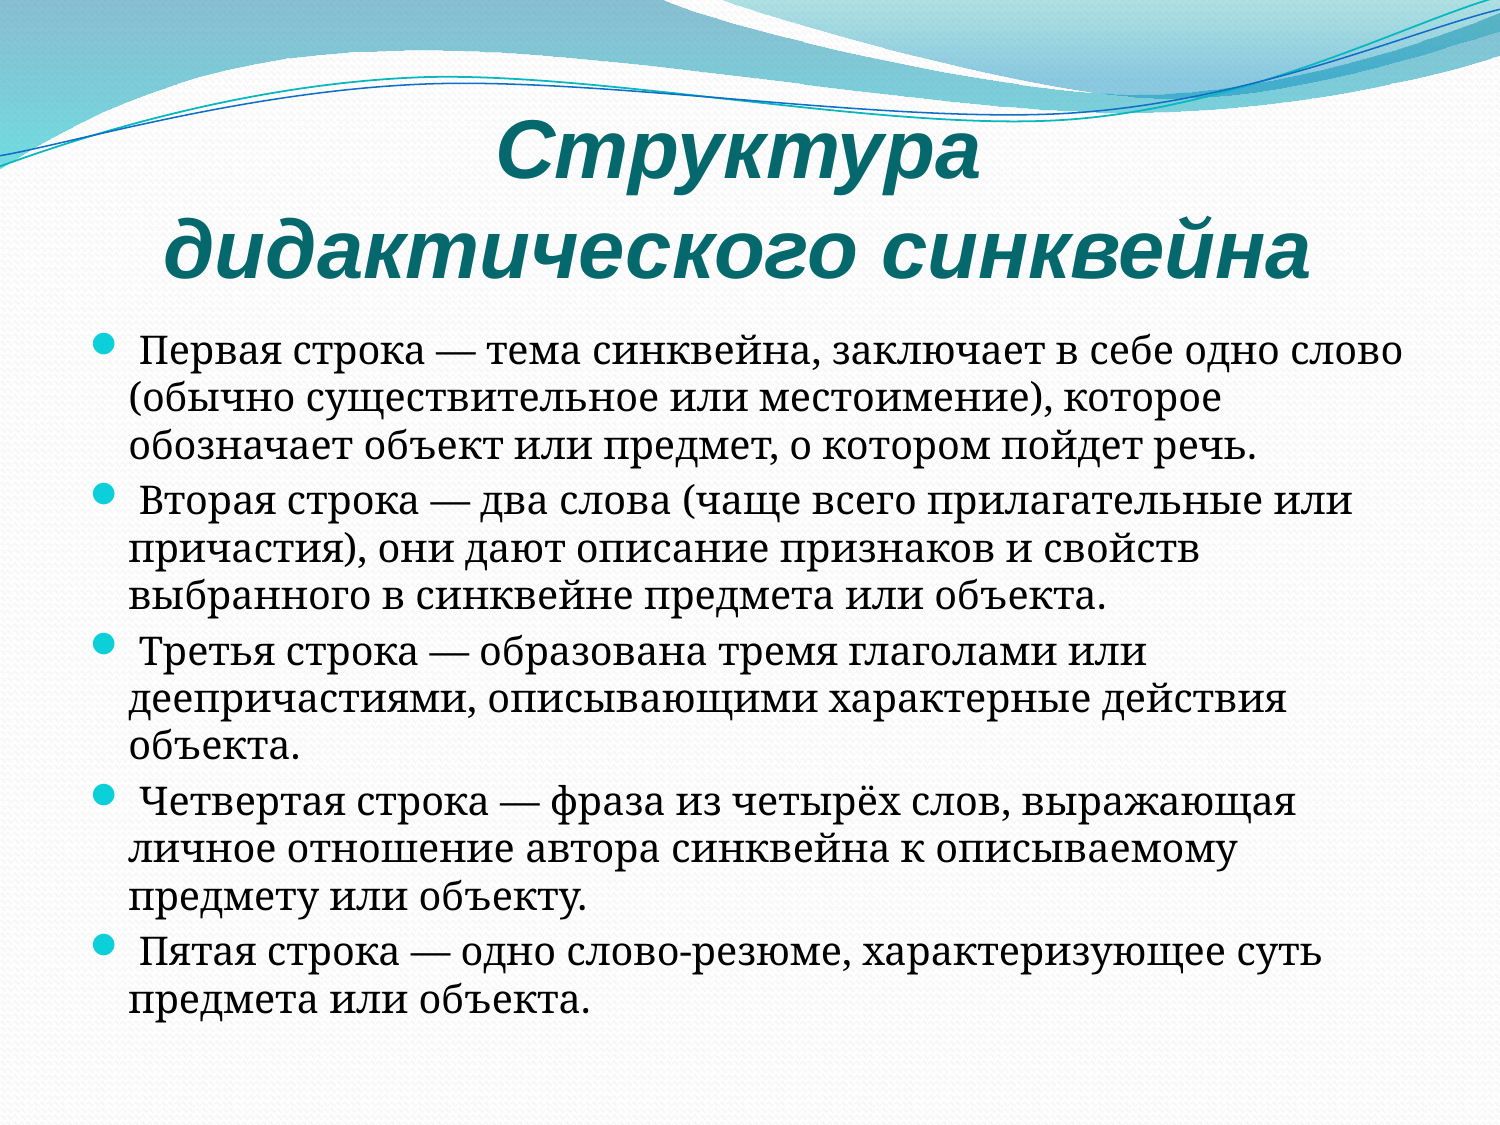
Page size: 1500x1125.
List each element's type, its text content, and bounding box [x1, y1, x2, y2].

list Первая строка — тема синквейна, заключает в себе одно слово (обычно существительное или местоимение), которое обозначает объект или предмет, о котором пойдет речь. Вторая строка — два слова (чаще всего прилагательные или причастия), они дают описание признаков и свойств выбранного в синквейне предмета или объекта. Третья строка — образована тремя глаголами или деепричастиями, описывающими характерные действия объекта. Четвертая строка — фраза из четырёх слов, выражающая личное отношение автора синквейна к описываемому предмету или объекту. Пятая строка — одно слово-резюме, характеризующее суть предмета или объекта. [75, 317, 1425, 1038]
text_box Структура дидактического синквейна [128, 87, 1348, 303]
